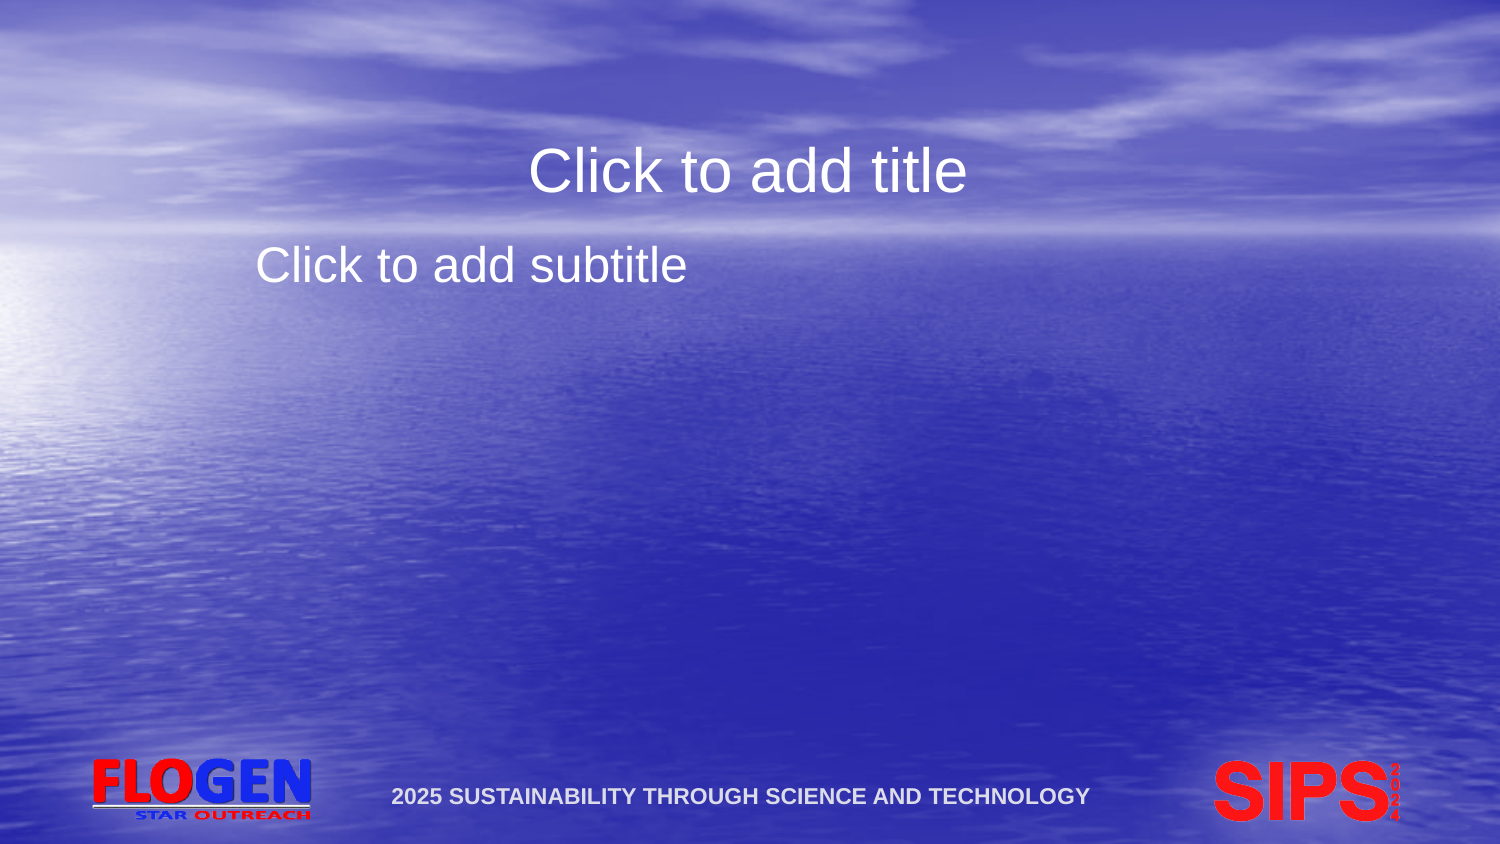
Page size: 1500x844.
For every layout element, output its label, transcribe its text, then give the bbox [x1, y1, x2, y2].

footer 2025 SUSTAINABILITY THROUGH SCIENCE AND TECHNOLOGY [378, 776, 1149, 816]
picture [346, 741, 1186, 844]
picture [84, 753, 316, 828]
picture [0, 0, 1500, 844]
picture [1208, 753, 1409, 828]
subtitle Click to add subtitle [243, 226, 1256, 741]
title Click to add title [241, 120, 1256, 215]
